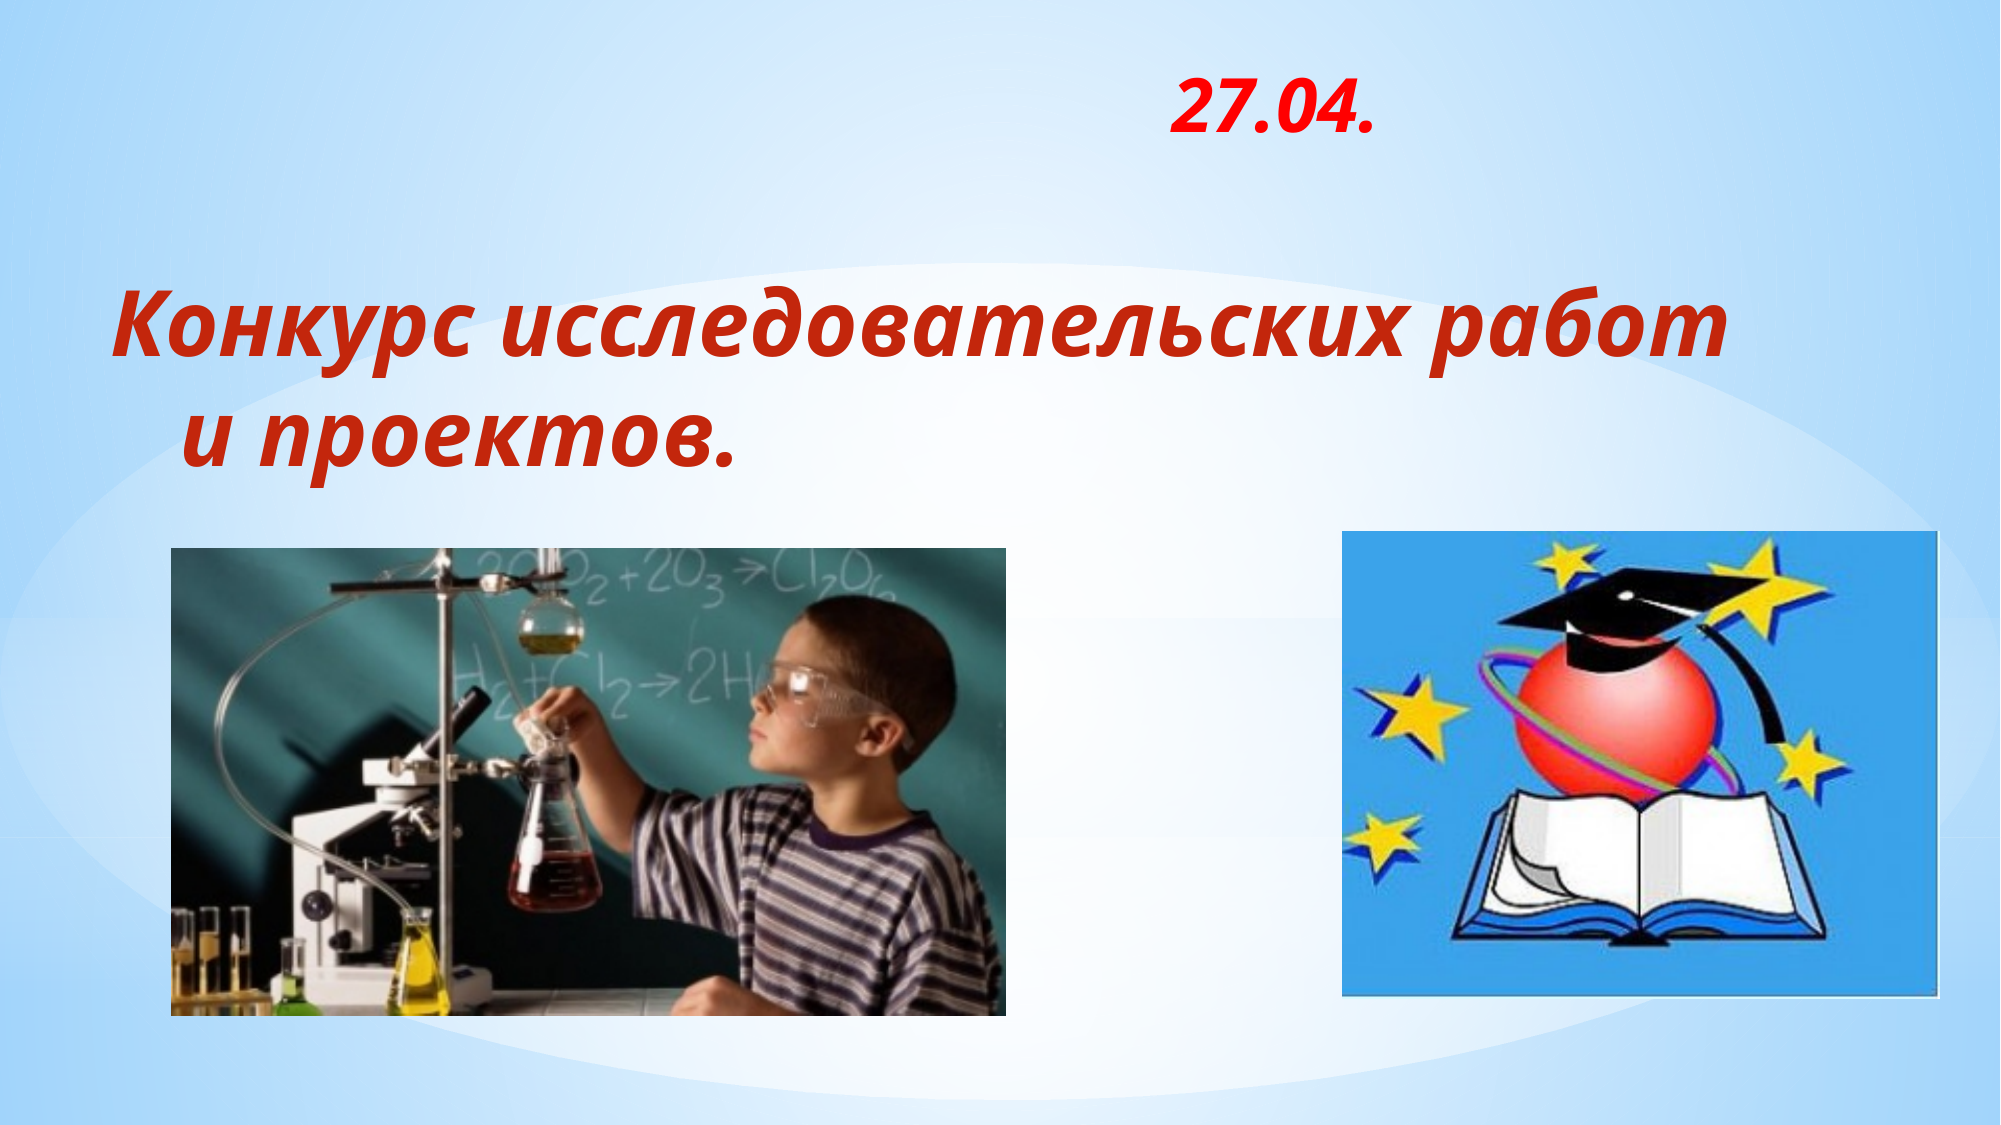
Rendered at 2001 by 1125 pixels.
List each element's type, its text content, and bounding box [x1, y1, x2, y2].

title Конкурс исследовательских работ и проектов. [67, 229, 1777, 493]
text_box 27.04. [1157, 50, 1396, 156]
picture [1342, 530, 1940, 999]
picture [170, 548, 1006, 1016]
